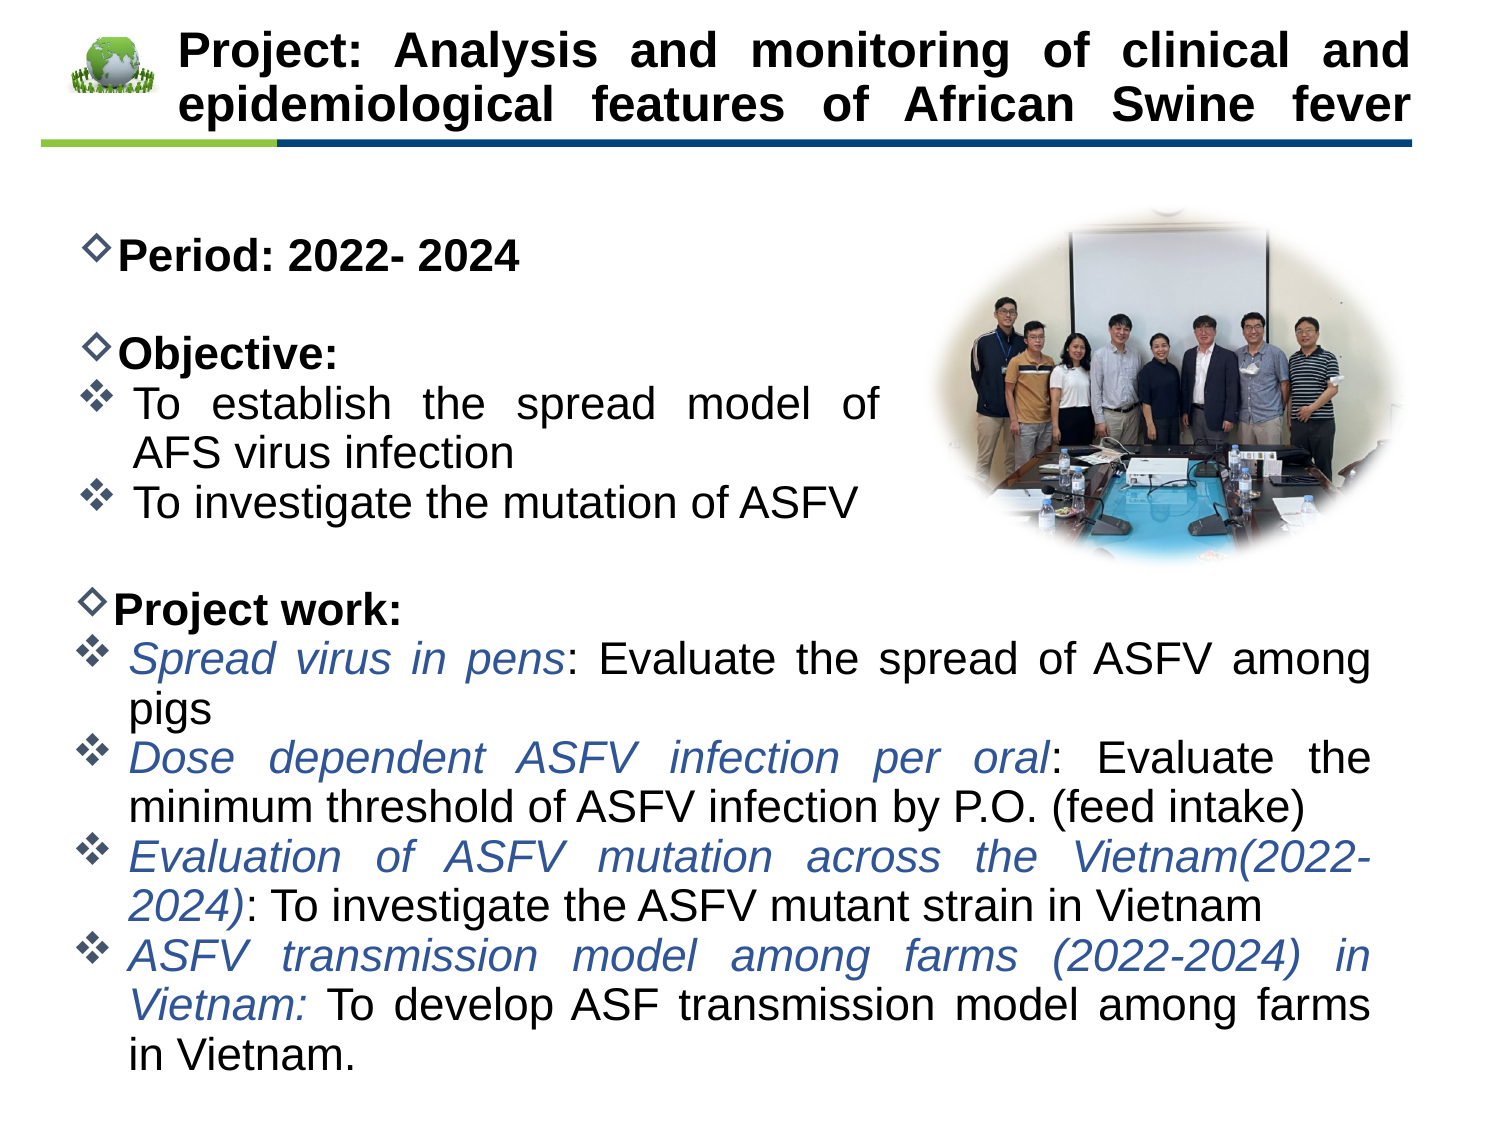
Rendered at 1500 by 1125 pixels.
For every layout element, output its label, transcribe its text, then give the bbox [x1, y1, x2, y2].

text_box Project work: Spread virus in pens: Evaluate the spread of ASFV among pigs Dose dependent ASFV infection per oral: Evaluate the minimum threshold of ASFV infection by P.O. (feed intake) Evaluation of ASFV mutation across the Vietnam(2022-2024): To investigate the ASFV mutant strain in Vietnam ASFV transmission model among farms (2022-2024) in Vietnam: To develop ASF transmission model among farms in Vietnam. [36, 578, 1388, 1077]
text_box [276, 138, 1413, 148]
text_box [40, 138, 276, 148]
picture [62, 37, 163, 93]
picture [920, 202, 1413, 572]
list Period: 2022- 2024 Objective: To establish the spread model of AFS virus infection To investigate the mutation of ASFV [40, 223, 896, 556]
title Project: Analysis and monitoring of clinical and epidemiological features of African Swine fever [162, 8, 1428, 154]
